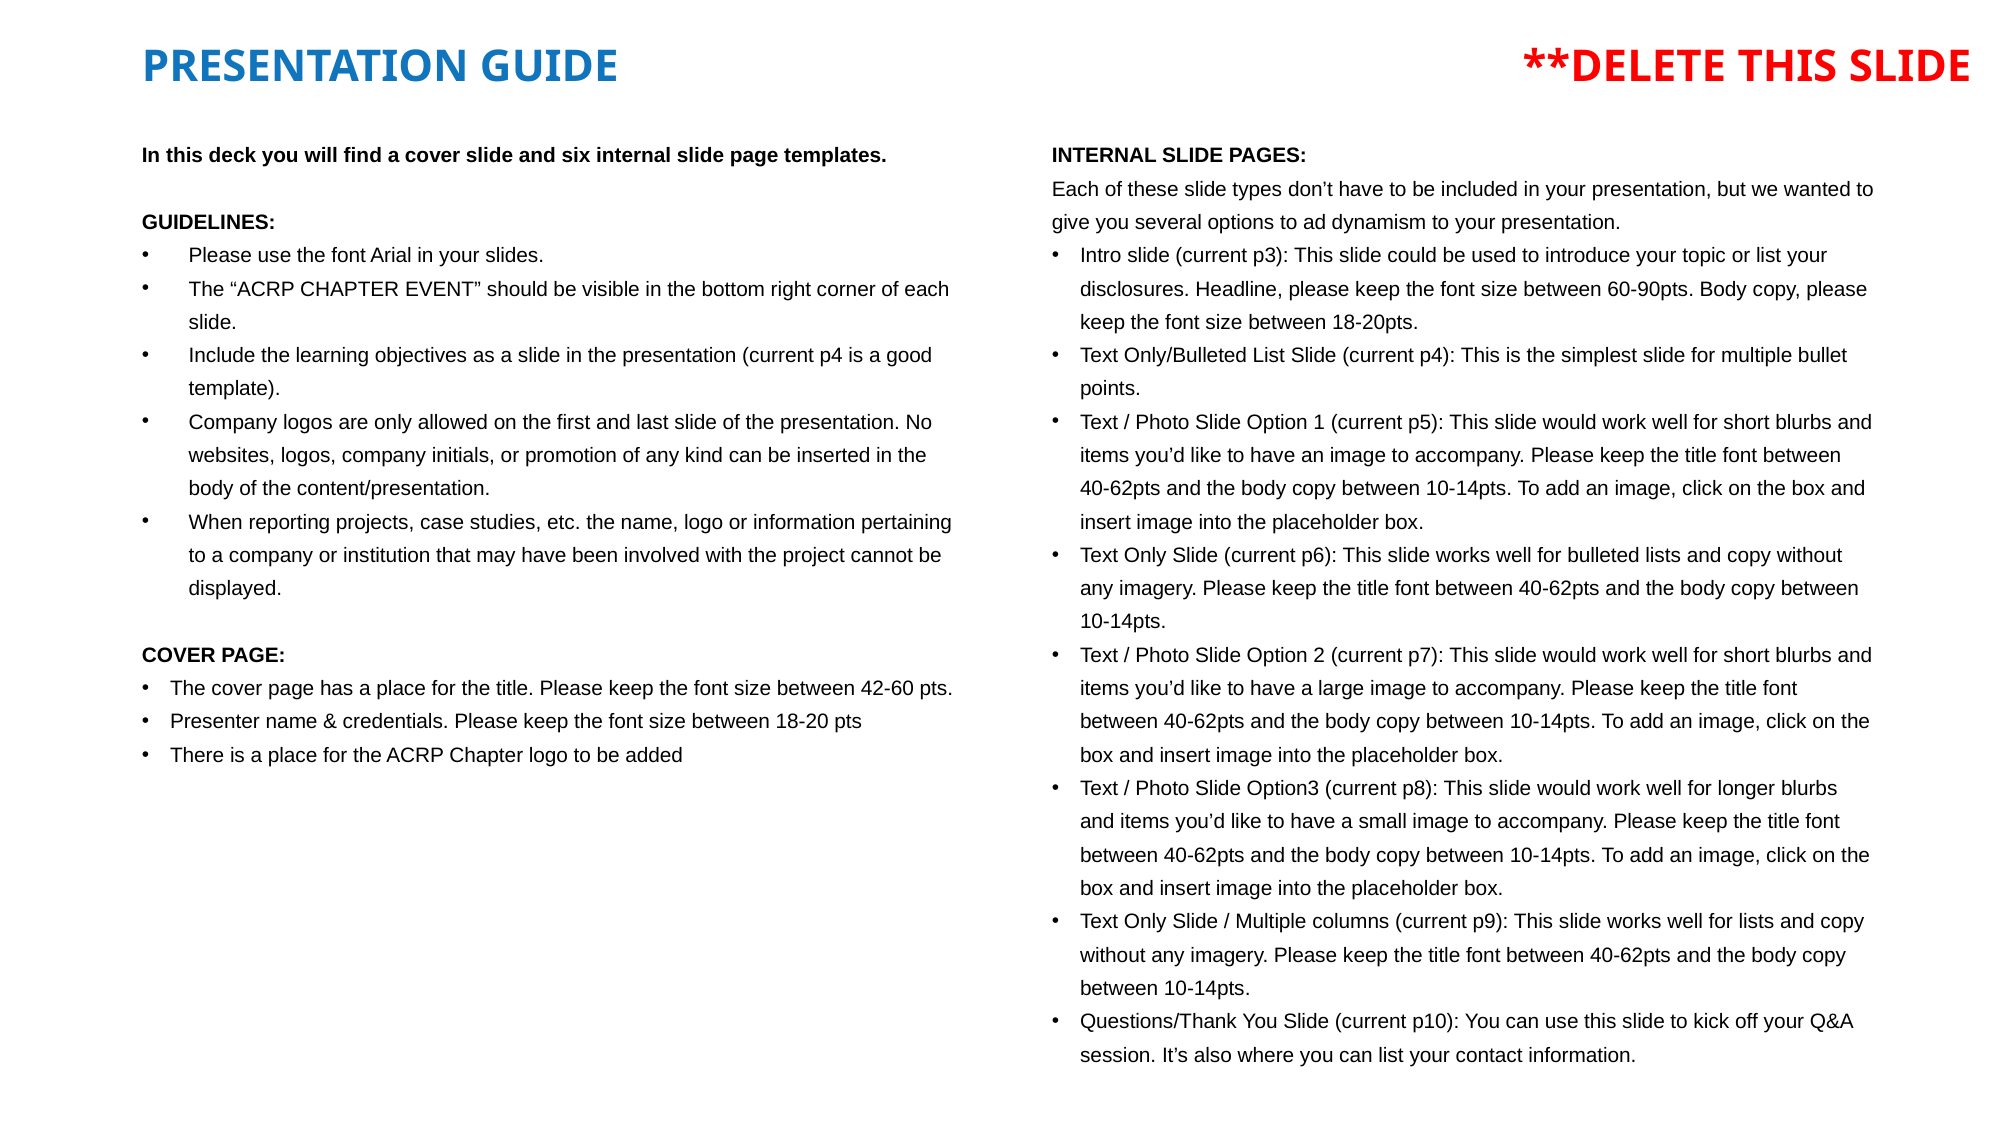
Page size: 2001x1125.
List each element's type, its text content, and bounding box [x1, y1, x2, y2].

text_box In this deck you will find a cover slide and six internal slide page templates. GUIDELINES: Please use the font Arial in your slides. The “ACRP CHAPTER EVENT” should be visible in the bottom right corner of each slide. Include the learning objectives as a slide in the presentation (current p4 is a good template). Company logos are only allowed on the first and last slide of the presentation. No websites, logos, company initials, or promotion of any kind can be inserted in the body of the content/presentation. When reporting projects, case studies, etc. the name, logo or information pertaining to a company or institution that may have been involved with the project cannot be displayed. COVER PAGE: The cover page has a place for the title. Please keep the font size between 42-60 pts. Presenter name & credentials. Please keep the font size between 18-20 pts There is a place for the ACRP Chapter logo to be added [127, 126, 982, 774]
text_box PRESENTATION GUIDE [127, 30, 982, 98]
text_box **DELETE THIS SLIDE [1132, 30, 1987, 98]
text_box INTERNAL SLIDE PAGES: Each of these slide types don’t have to be included in your presentation, but we wanted to give you several options to ad dynamism to your presentation. Intro slide (current p3): This slide could be used to introduce your topic or list your disclosures. Headline, please keep the font size between 60-90pts. Body copy, please keep the font size between 18-20pts. Text Only/Bulleted List Slide (current p4): This is the simplest slide for multiple bullet points. Text / Photo Slide Option 1 (current p5): This slide would work well for short blurbs and items you’d like to have an image to accompany. Please keep the title font between 40-62pts and the body copy between 10-14pts. To add an image, click on the box and insert image into the placeholder box. Text Only Slide (current p6): This slide works well for bulleted lists and copy without any imagery. Please keep the title font between 40-62pts and the body copy between 10-14pts. Text / Photo Slide Option 2 (current p7): This slide would work well for short blurbs and items you’d like to have a large image to accompany. Please keep the title font between 40-62pts and the body copy between 10-14pts. To add an image, click on the box and insert image into the placeholder box. Text / Photo Slide Option3 (current p8): This slide would work well for longer blurbs and items you’d like to have a small image to accompany. Please keep the title font between 40-62pts and the body copy between 10-14pts. To add an image, click on the box and insert image into the placeholder box. Text Only Slide / Multiple columns (current p9): This slide works well for lists and copy without any imagery. Please keep the title font between 40-62pts and the body copy between 10-14pts. Questions/Thank You Slide (current p10): You can use this slide to kick off your Q&A session. It’s also where you can list your contact information. [1037, 126, 1892, 1125]
